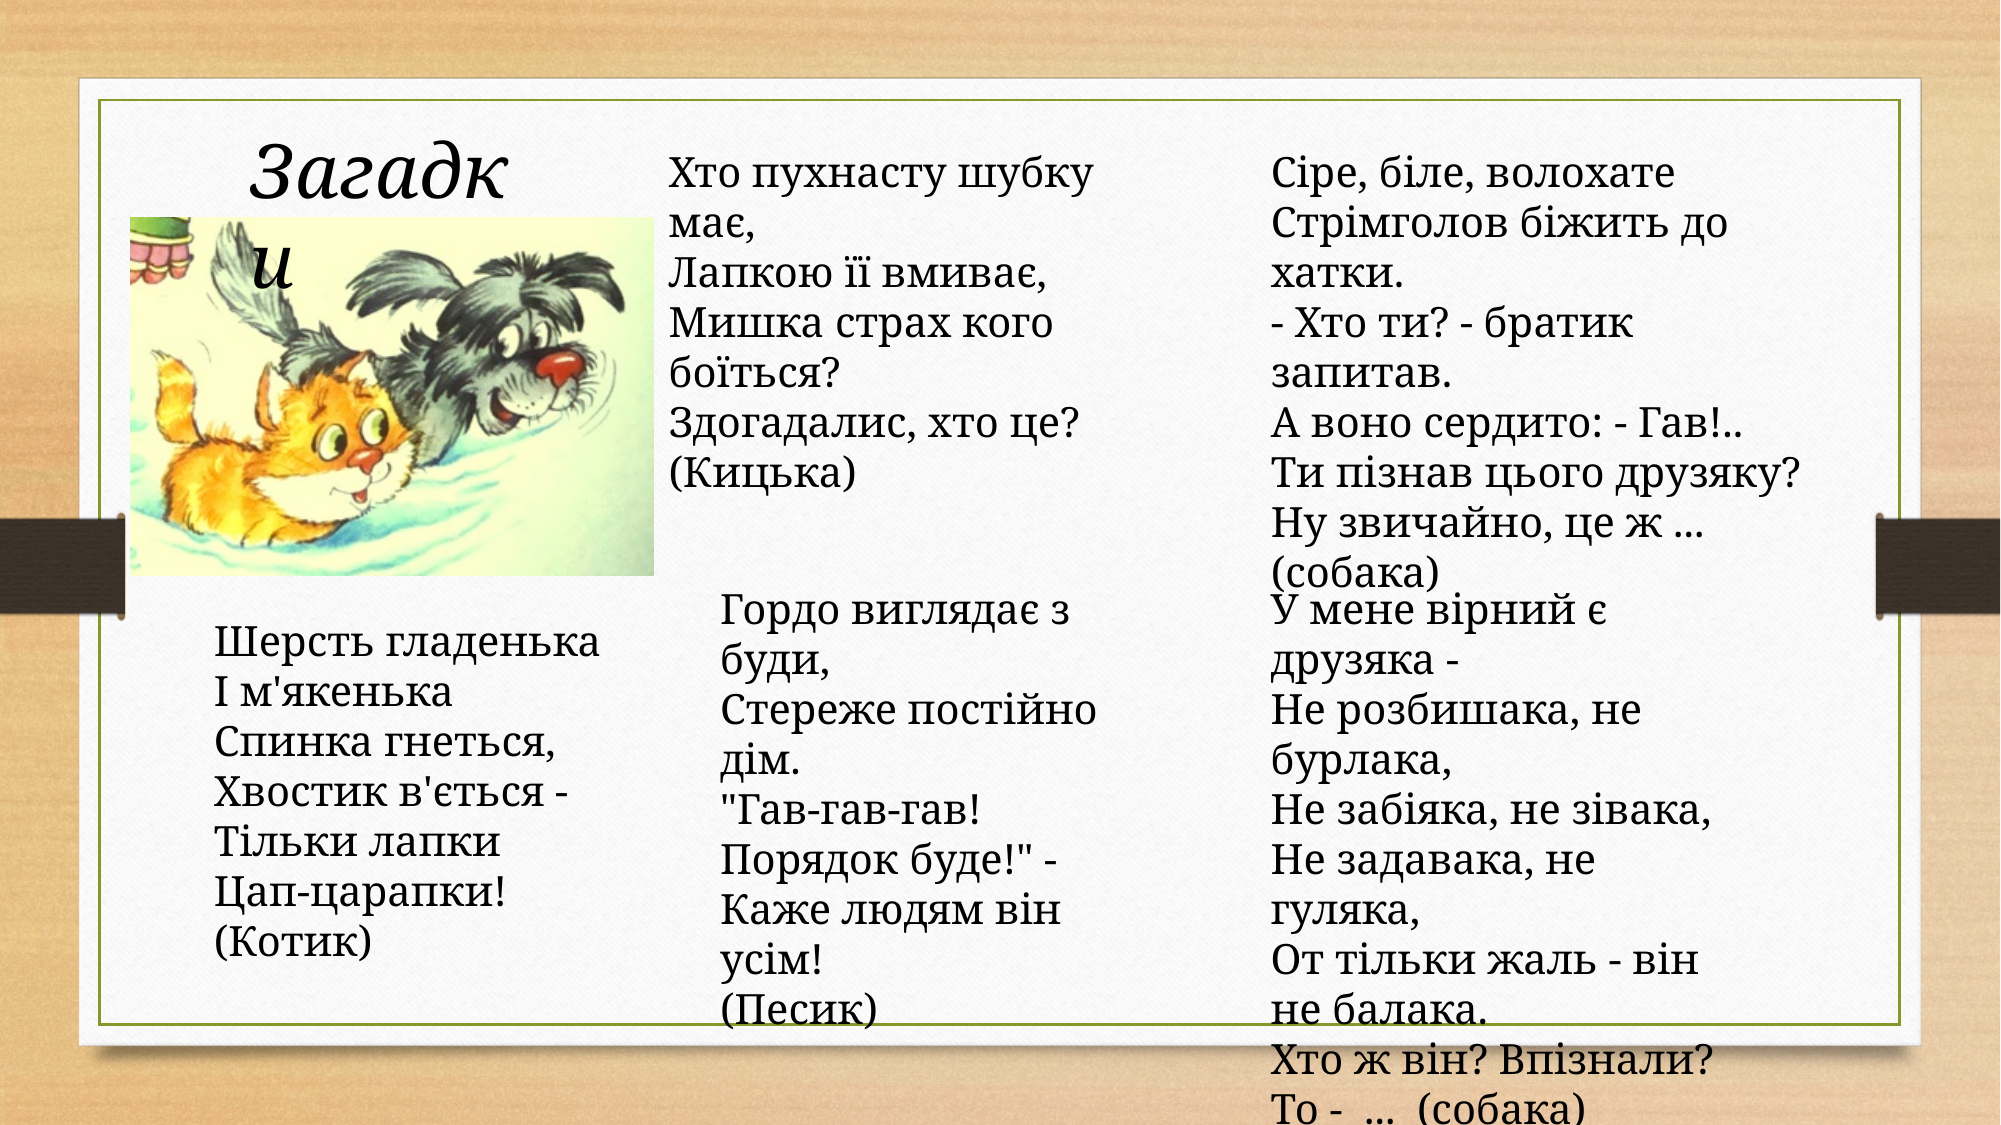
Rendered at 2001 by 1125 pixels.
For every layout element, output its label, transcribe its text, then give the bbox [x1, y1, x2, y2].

text_box Хто пухнасту шубку має, Лапкою її вмиває, Мишка страх кого боїться? Здогадалис, хто це? (Кицька) [653, 138, 1171, 404]
text_box Сіре, біле, волохате Стрімголов біжить до хатки. - Хто ти? - братик запитав. А воно сердито: - Гав!.. Ти пізнав цього друзяку? Ну звичайно, це ж ... (собака) [1255, 138, 1832, 499]
text_box Загадки [235, 116, 540, 215]
picture [0, 0, 2001, 1125]
text_box Шерсть гладенька І м'якенька Спинка гнеться, Хвостик в'ється - Тільки лапки Цап-царапки! (Котик) [199, 607, 625, 973]
text_box Гордо виглядає з буди, Стереже постійно дім. "Гав-гав-гав! Порядок буде!" - Каже людям він усім! (Песик) [705, 575, 1144, 891]
text_box У мене вірний є друзяка - Не розбишака, не бурлака, Не забіяка, не зівака, Не задавака, не гуляка, От тільки жаль - він не балака. Хто ж він? Впізнали? То - ... (собака) [1255, 575, 1756, 1041]
